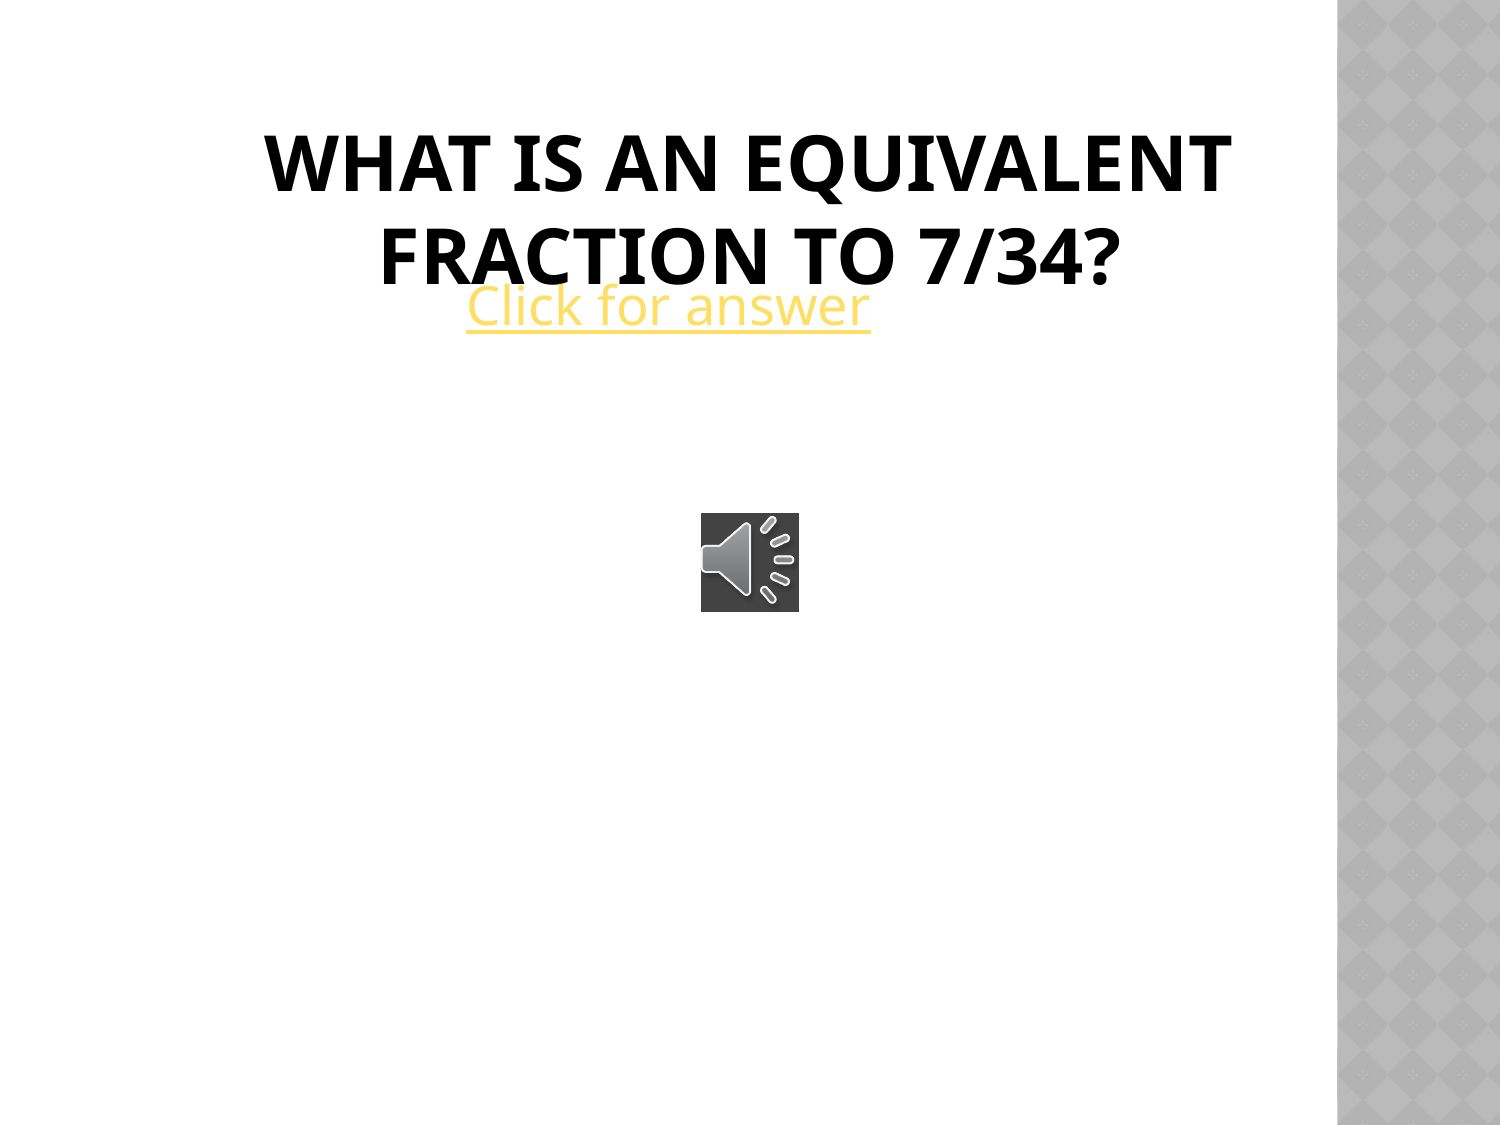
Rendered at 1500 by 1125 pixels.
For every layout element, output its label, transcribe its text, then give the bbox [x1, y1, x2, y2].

title What is an equivalent fraction to 7/34? [75, 112, 1425, 300]
picture [699, 512, 801, 613]
list Click for answer [75, 264, 1263, 1059]
